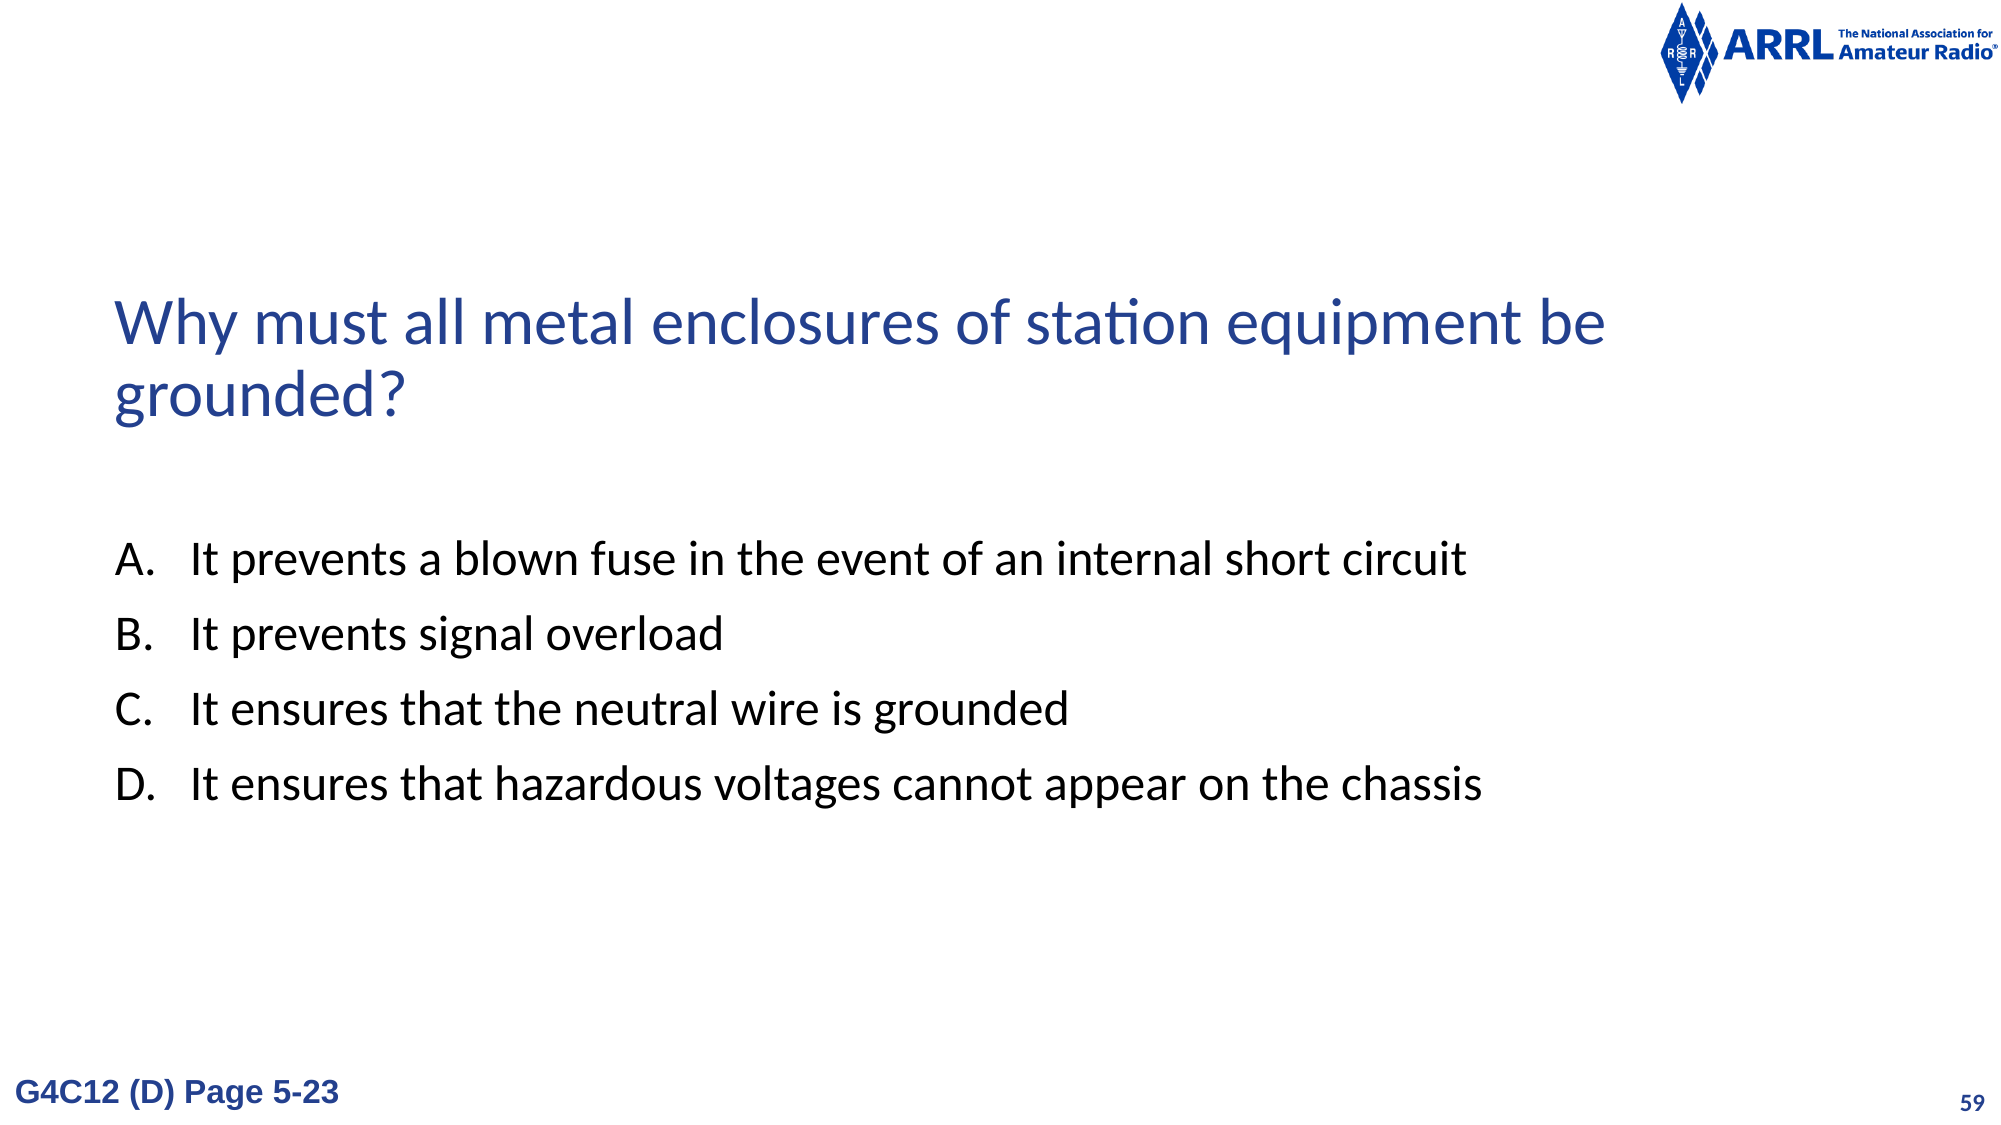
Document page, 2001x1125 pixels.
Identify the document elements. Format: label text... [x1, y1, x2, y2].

title Why must all metal enclosures of station equipment be grounded? [99, 249, 1900, 468]
list It prevents a blown fuse in the event of an internal short circuit It prevents signal overload It ensures that the neutral wire is grounded It ensures that hazardous voltages cannot appear on the chassis [99, 525, 1900, 1005]
picture [1658, 0, 1999, 106]
text_box 59 [1899, 1079, 2000, 1125]
text_box G4C12 (D) Page 5-23 [0, 1062, 1313, 1118]
